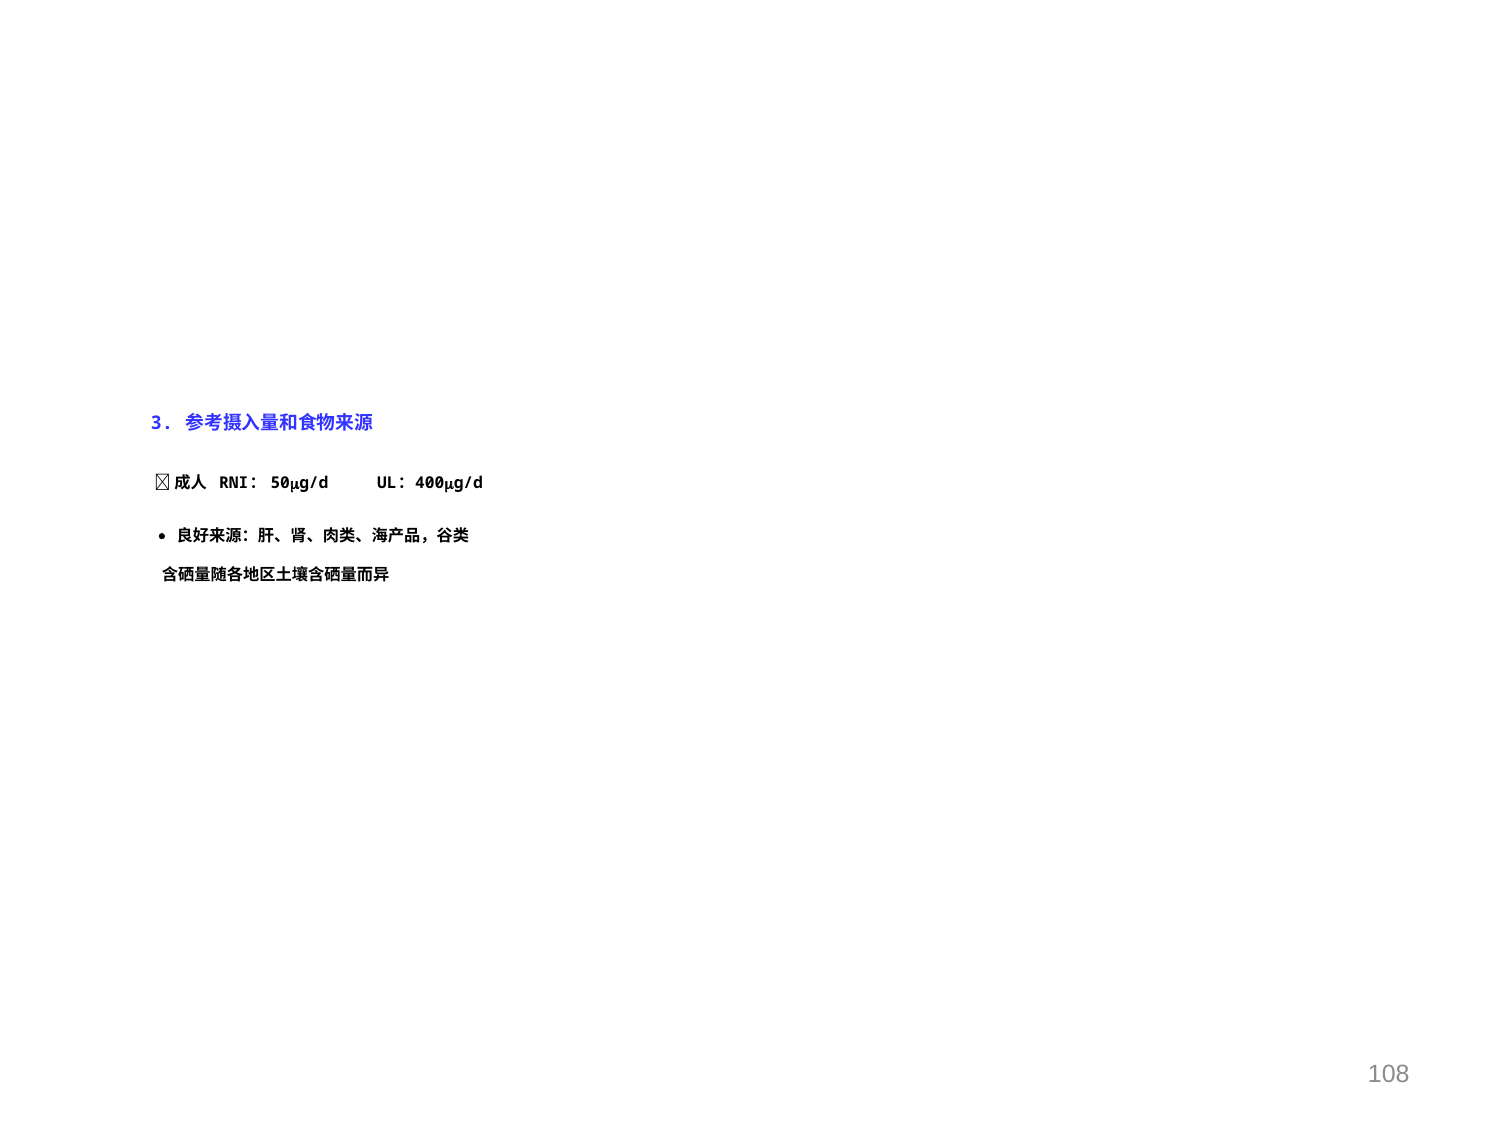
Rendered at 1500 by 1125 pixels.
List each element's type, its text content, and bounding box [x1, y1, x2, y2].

slide_number 108 [1074, 1042, 1425, 1103]
title 3. 参考摄入量和食物来源  成人 RNI： 50g/d UL：400g/d  良好来源：肝、肾、肉类、海产品，谷类 含硒量随各地区土壤含硒量而异 [135, 385, 1376, 613]
